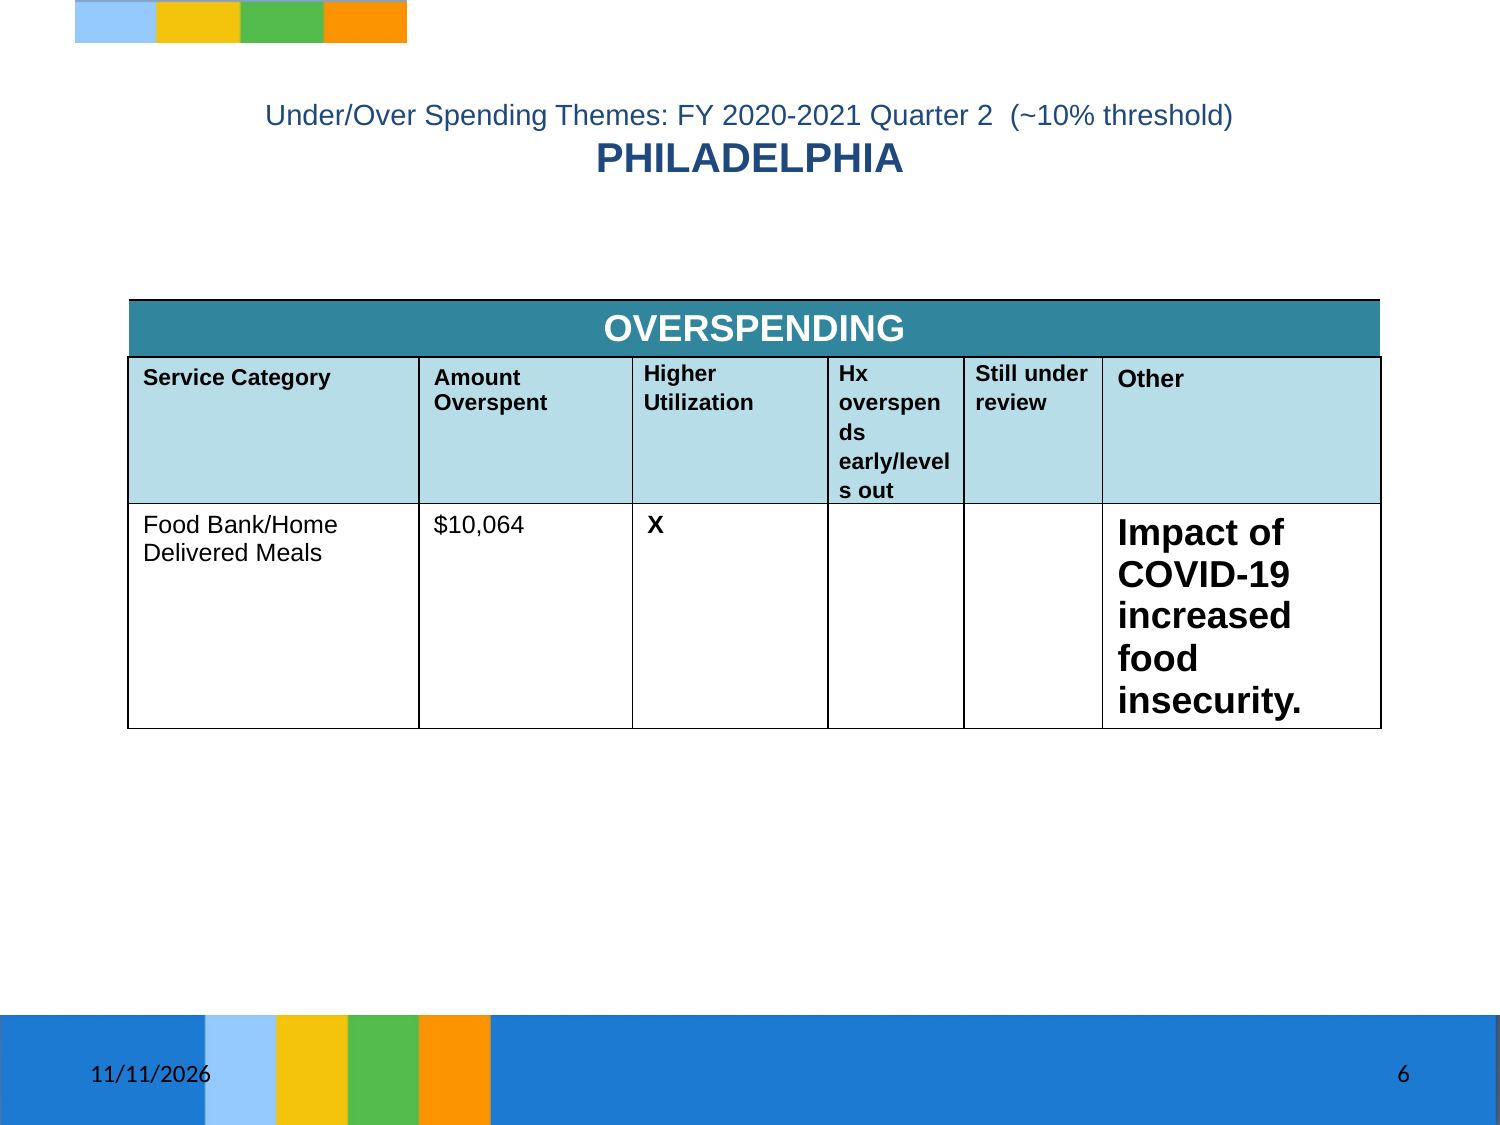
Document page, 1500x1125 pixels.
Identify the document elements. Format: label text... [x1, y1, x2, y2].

table_cell Still under review [965, 358, 1102, 503]
table_cell Other [1103, 358, 1380, 503]
title Under/Over Spending Themes: FY 2020-2021 Quarter 2 (~10% threshold) PHILADELPHIA [75, 45, 1425, 233]
table_cell X [633, 504, 827, 728]
table_cell [829, 504, 963, 728]
table_cell Higher Utilization [633, 358, 827, 503]
table_header OVERSPENDING [129, 301, 1380, 356]
table_cell Impact of COVID-19 increased food insecurity. [1103, 504, 1380, 728]
table_cell Amount Overspent [420, 358, 632, 503]
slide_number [75, 1042, 425, 1103]
slide_number 6 [1074, 1042, 1425, 1103]
picture [0, 1015, 1500, 1125]
table_cell Food Bank/Home Delivered Meals [129, 504, 418, 728]
table_cell Hx overspends early/levels out [829, 358, 963, 503]
table_cell $10,064 [420, 504, 632, 728]
table_cell [965, 504, 1102, 728]
picture [75, 0, 407, 43]
table_cell Service Category [129, 358, 418, 503]
